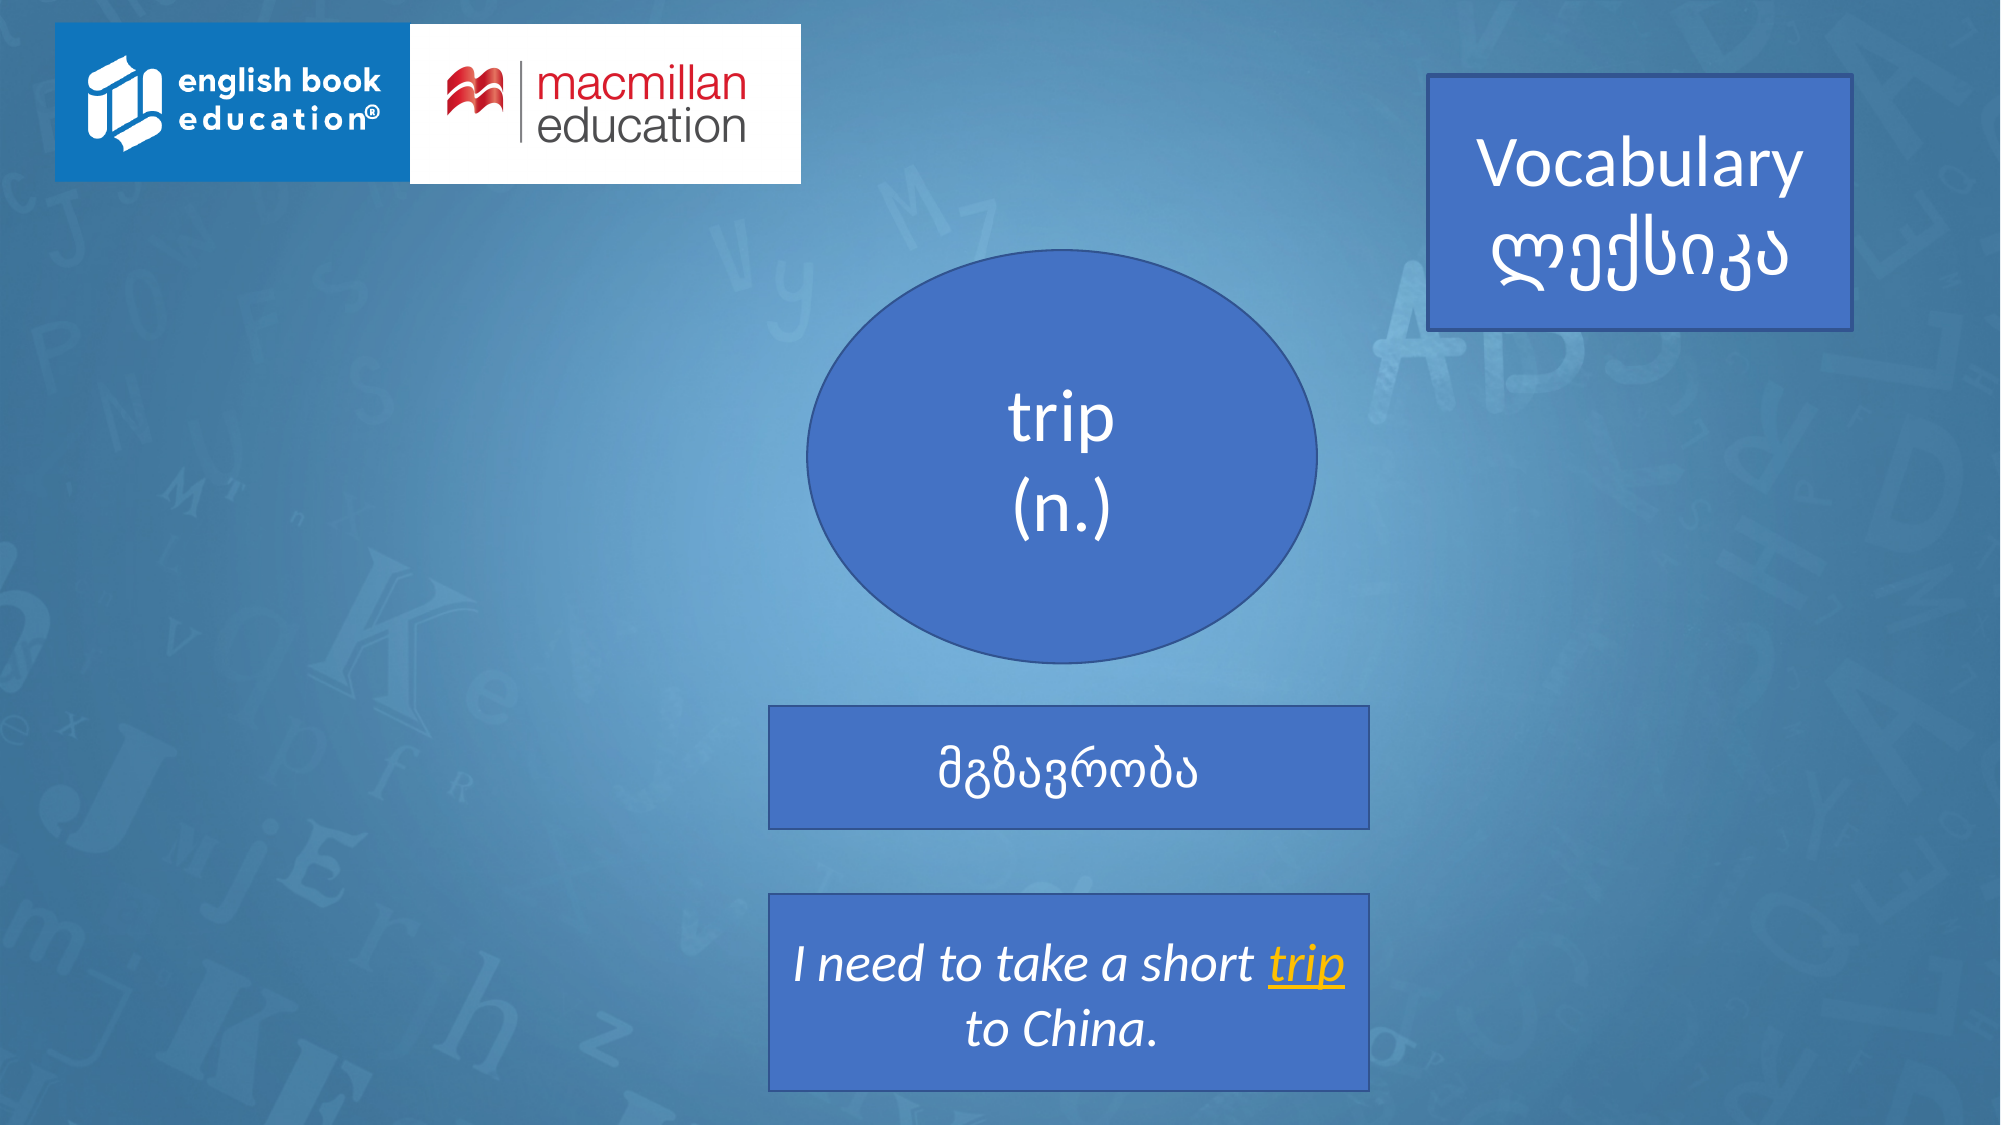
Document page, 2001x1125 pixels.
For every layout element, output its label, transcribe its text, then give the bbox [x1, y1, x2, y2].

text_box [1426, 73, 1854, 332]
text_box I need to take a short trip to China. [769, 894, 1369, 1091]
text_box trip (n.) [807, 250, 1317, 664]
text_box Vocabulary ლექსიკა [1429, 106, 1853, 297]
text_box მგზავრობა [769, 706, 1369, 830]
picture [0, 0, 2001, 1125]
